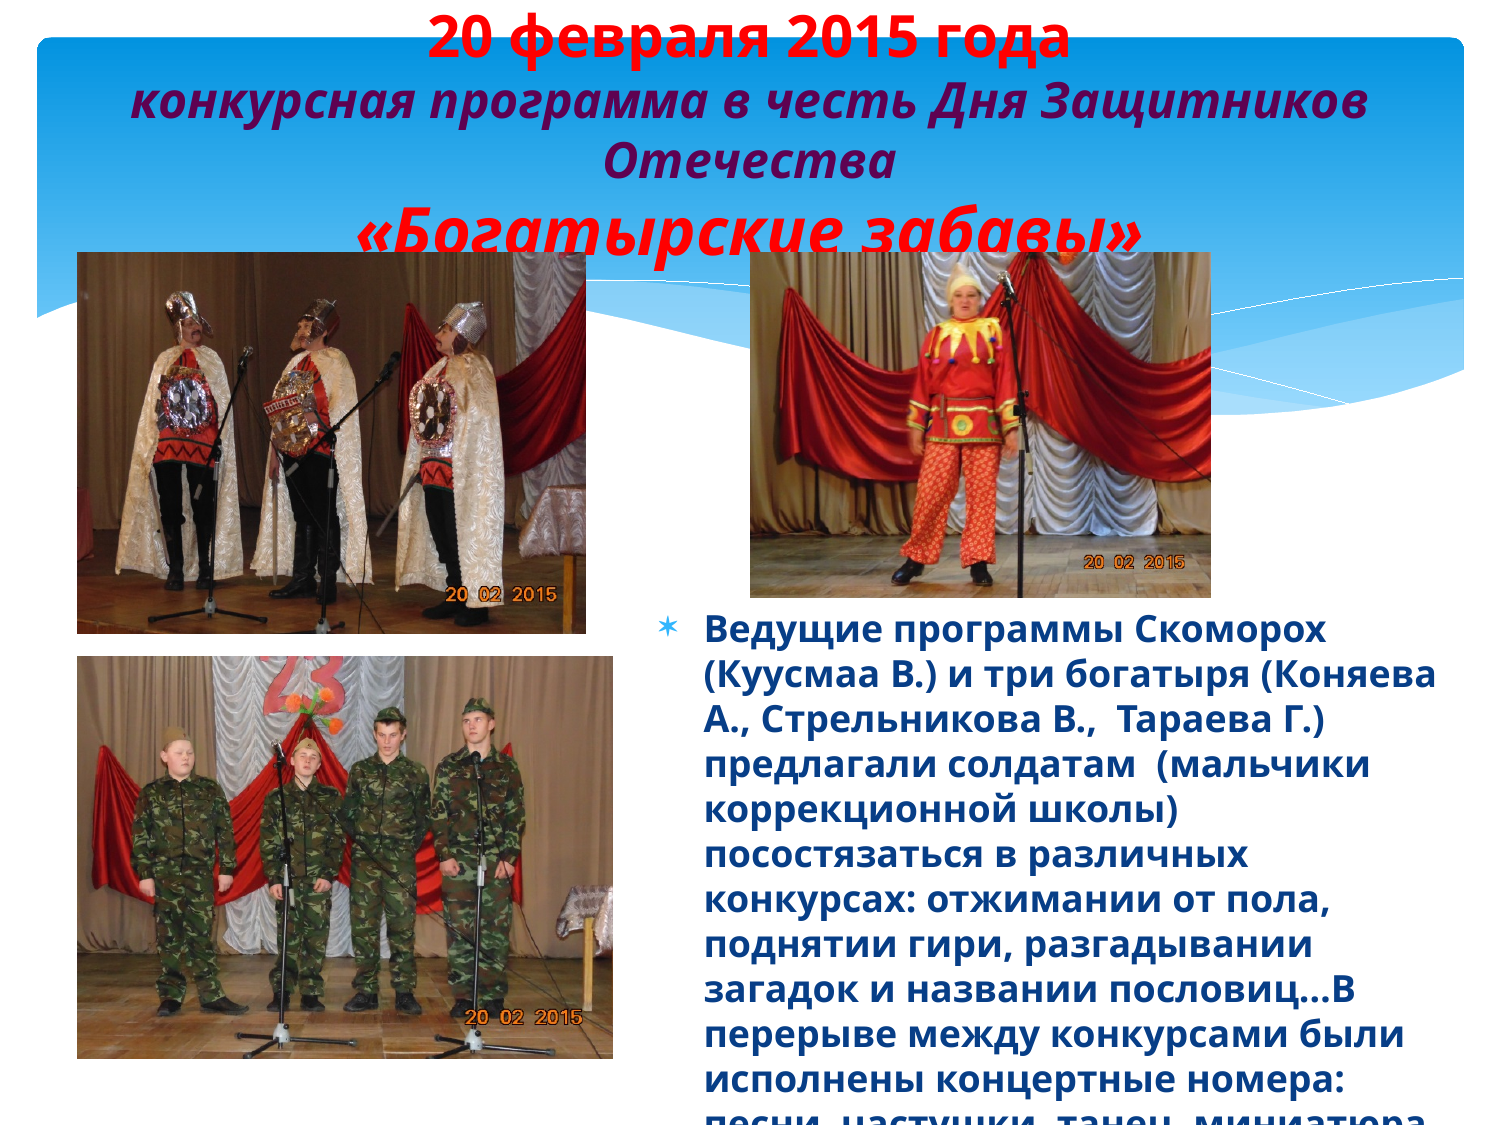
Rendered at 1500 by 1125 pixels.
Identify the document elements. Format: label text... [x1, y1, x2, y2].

title 20 февраля 2015 года конкурсная программа в честь Дня Защитников Отечества «Богатырские забавы» [40, 30, 1460, 237]
picture [749, 252, 1211, 599]
list Ведущие программы Скоморох (Куусмаа В.) и три богатыря (Коняева А., Стрельникова В., Тараева Г.) предлагали солдатам (мальчики коррекционной школы) посостязаться в различных конкурсах: отжимании от пола, поднятии гири, разгадывании загадок и названии пословиц…В перерыве между конкурсами были исполнены концертные номера: песни, частушки, танец, миниатюра [643, 597, 1460, 1059]
picture [77, 656, 614, 1059]
picture [77, 252, 586, 634]
